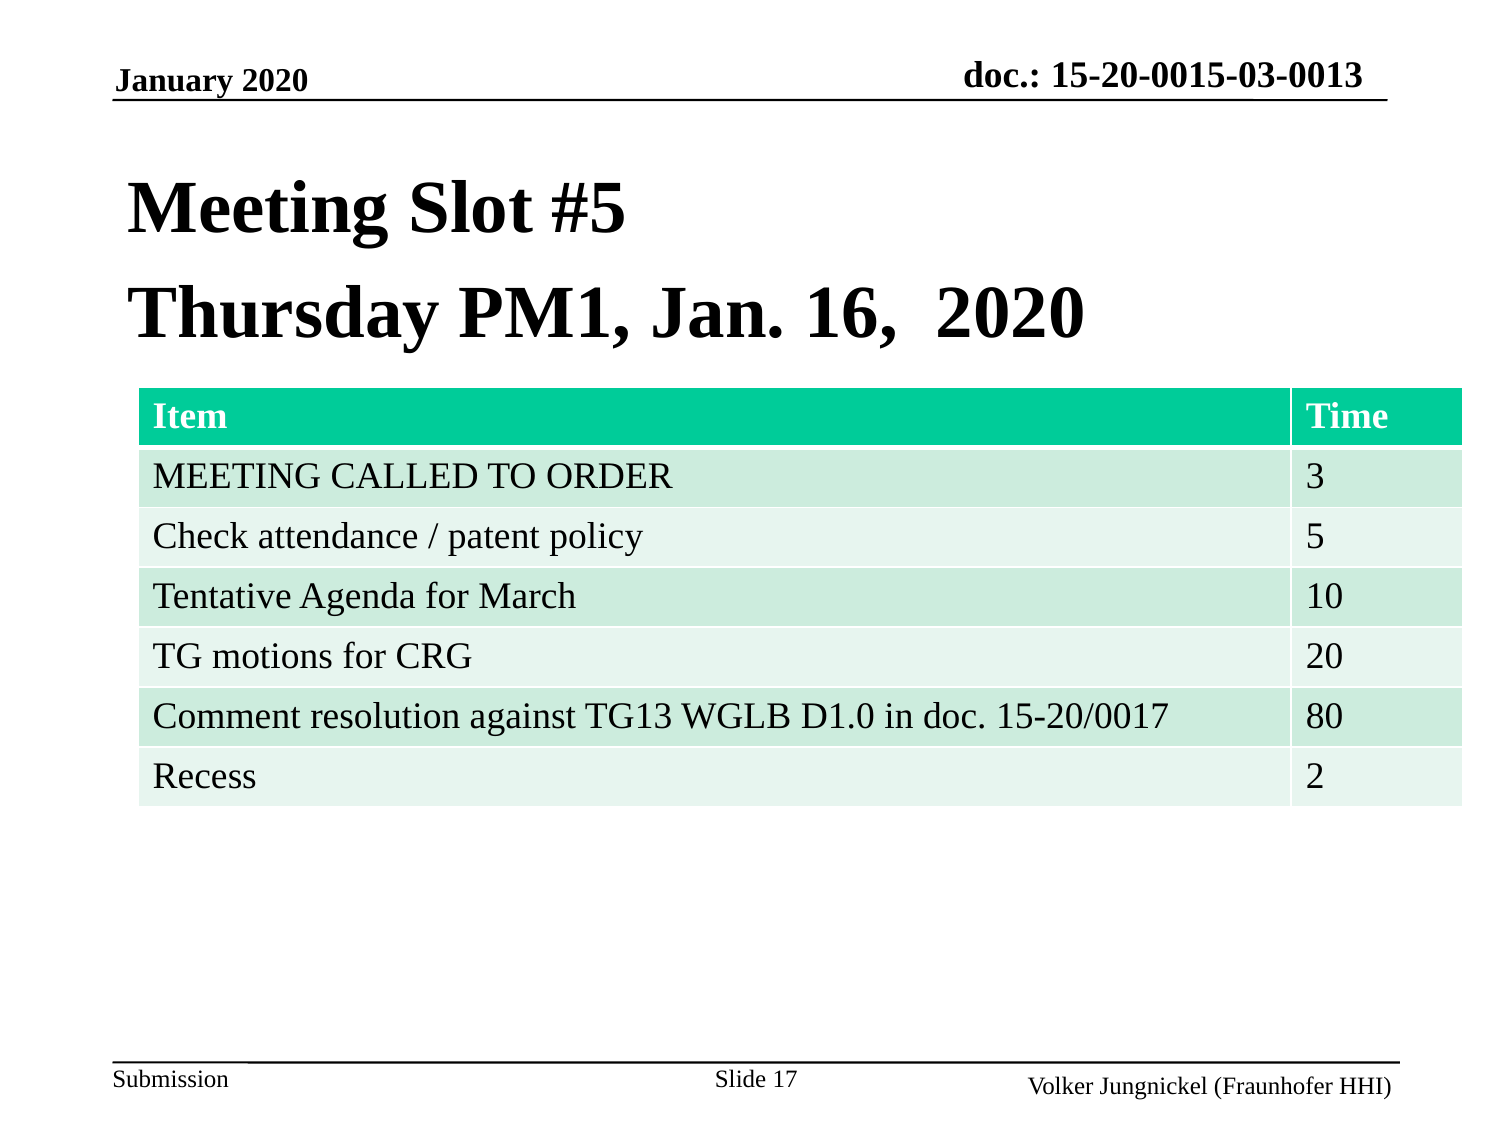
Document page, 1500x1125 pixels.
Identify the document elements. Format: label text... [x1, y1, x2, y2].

table_cell Tentative Agenda for March [139, 568, 1290, 626]
table_cell 20 [1292, 628, 1462, 686]
table_header Time [1292, 388, 1462, 445]
table_cell MEETING CALLED TO ORDER [139, 450, 1290, 507]
table_cell 3 [1292, 450, 1462, 507]
table_cell Check attendance / patent policy [139, 508, 1290, 566]
slide_number Slide 17 [711, 1061, 801, 1093]
table_cell 10 [1292, 568, 1462, 626]
text_box Meeting Slot #5 Thursday PM1, Jan. 16, 2020 [112, 149, 1388, 425]
table_cell 2 [1292, 748, 1462, 806]
table_cell 80 [1292, 688, 1462, 746]
table_cell Recess [139, 748, 1290, 806]
footer Volker Jungnickel (Fraunhofer HHI) [1012, 1062, 1439, 1100]
table_cell 5 [1292, 508, 1462, 566]
table_header Item [139, 388, 1290, 445]
table_cell Comment resolution against TG13 WGLB D1.0 in doc. 15-20/0017 [139, 688, 1290, 746]
table_cell TG motions for CRG [139, 628, 1290, 686]
